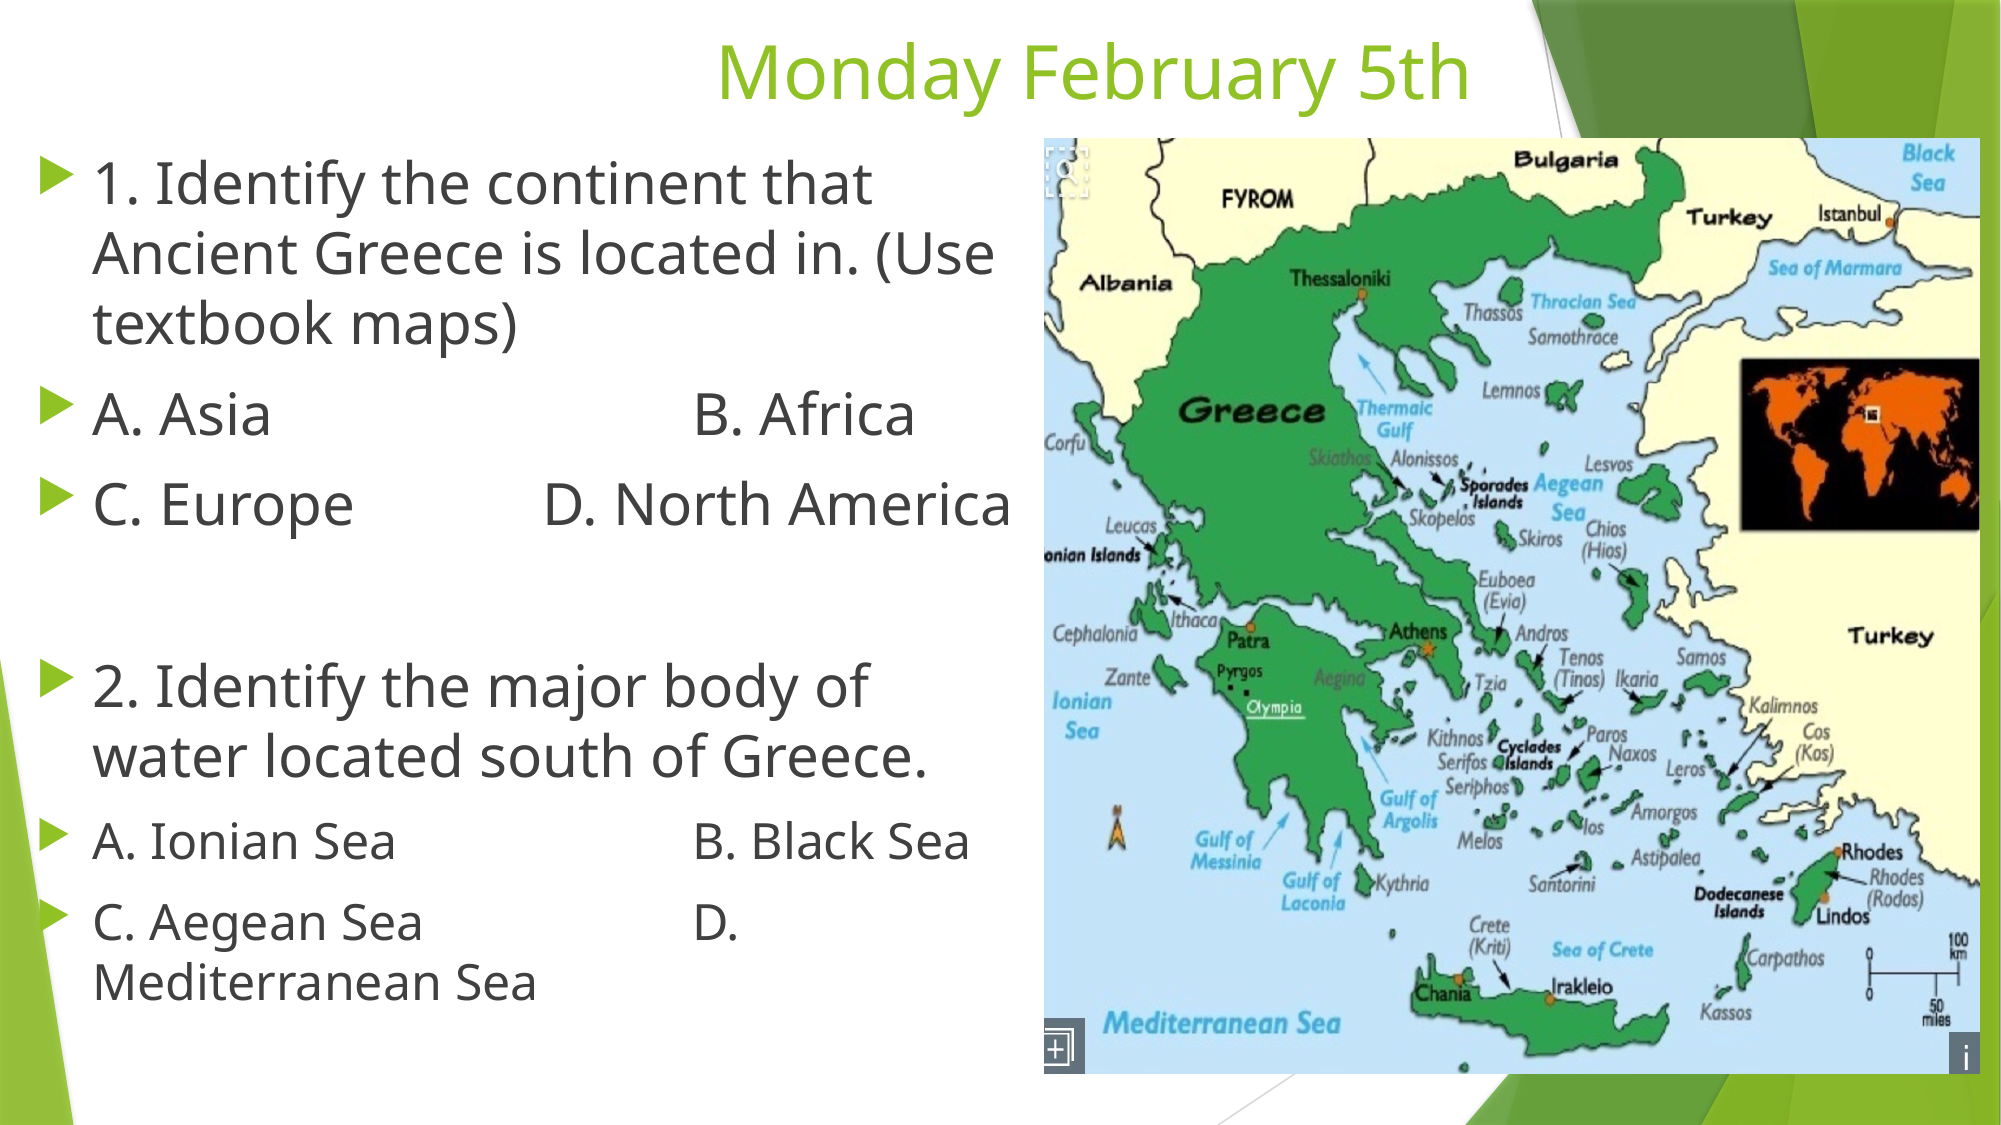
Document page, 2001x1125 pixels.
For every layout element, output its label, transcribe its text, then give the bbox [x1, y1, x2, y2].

list 1. Identify the continent that Ancient Greece is located in. (Use textbook maps) A. Asia B. Africa C. Europe D. North America 2. Identify the major body of water located south of Greece. A. Ionian Sea B. Black Sea C. Aegean Sea D. Mediterranean Sea [20, 138, 1045, 1108]
title Monday February 5th [209, 17, 1980, 138]
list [1043, 138, 1980, 1075]
